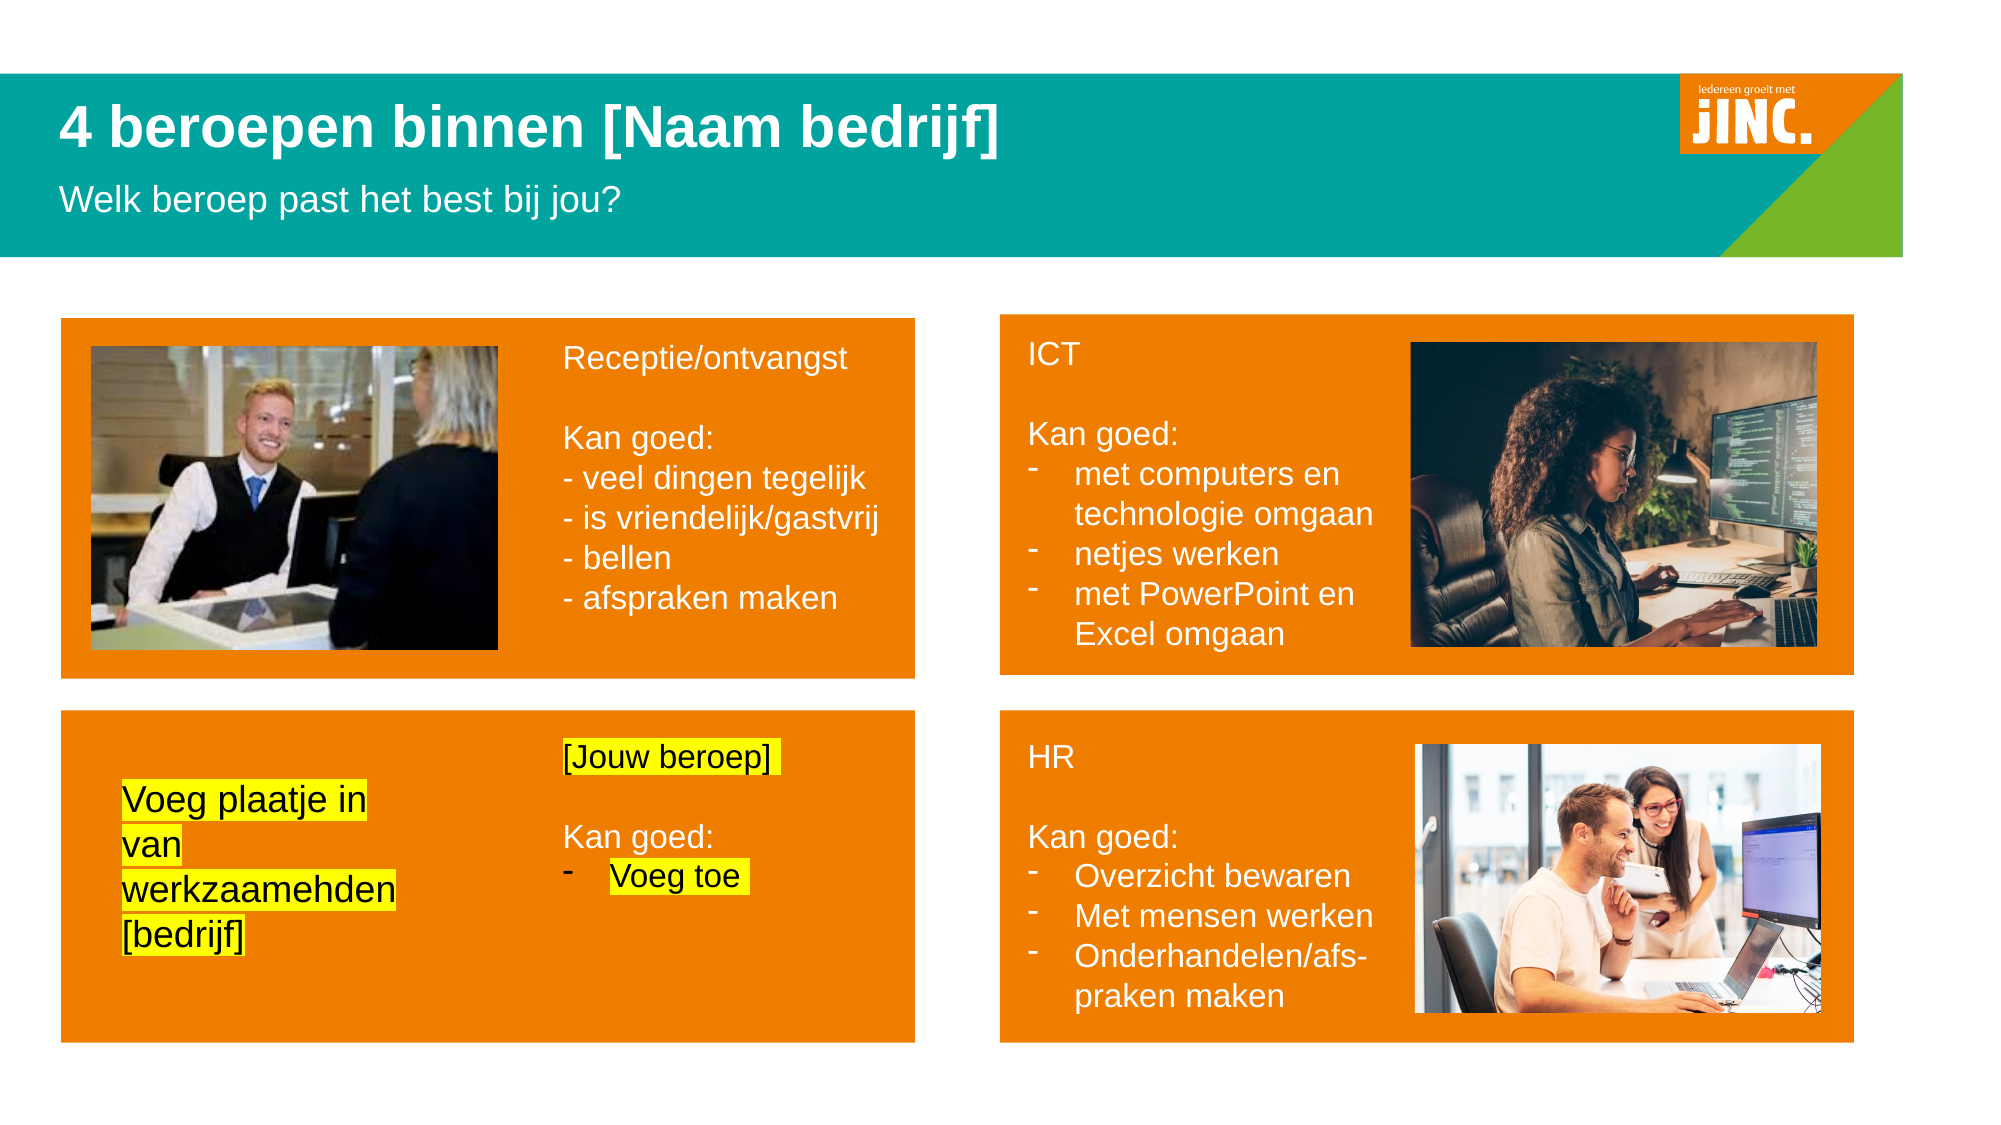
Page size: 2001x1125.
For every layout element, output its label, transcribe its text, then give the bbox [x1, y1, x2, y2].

text_box Receptie/ontvangst Kan goed: - veel dingen tegelijk - is vriendelijk/gastvrij - bellen - afspraken maken [547, 329, 915, 624]
text_box ICT Kan goed: met computers en technologie omgaan netjes werken met PowerPoint en Excel omgaan [1012, 325, 1440, 740]
picture [91, 346, 498, 650]
text_box [1402, 709, 1855, 1044]
text_box Welk beroep past het best bij jou? [44, 168, 1275, 228]
text_box [60, 317, 916, 680]
picture [1414, 744, 1821, 1013]
picture [1410, 342, 1817, 647]
text_box [999, 313, 1855, 676]
text_box [999, 709, 1012, 1044]
text_box [60, 709, 916, 1044]
text_box [Jouw beroep] Kan goed: Voeg toe [547, 727, 915, 942]
title 4 beroepen binnen [Naam bedrijf] [44, 82, 1052, 168]
picture [1692, 84, 1812, 144]
text_box HR Kan goed: Overzicht bewaren Met mensen werken Onderhandelen/afs-praken maken [1012, 727, 1402, 1102]
text_box Voeg plaatje in van werkzaamehden [bedrijf] [107, 768, 431, 963]
